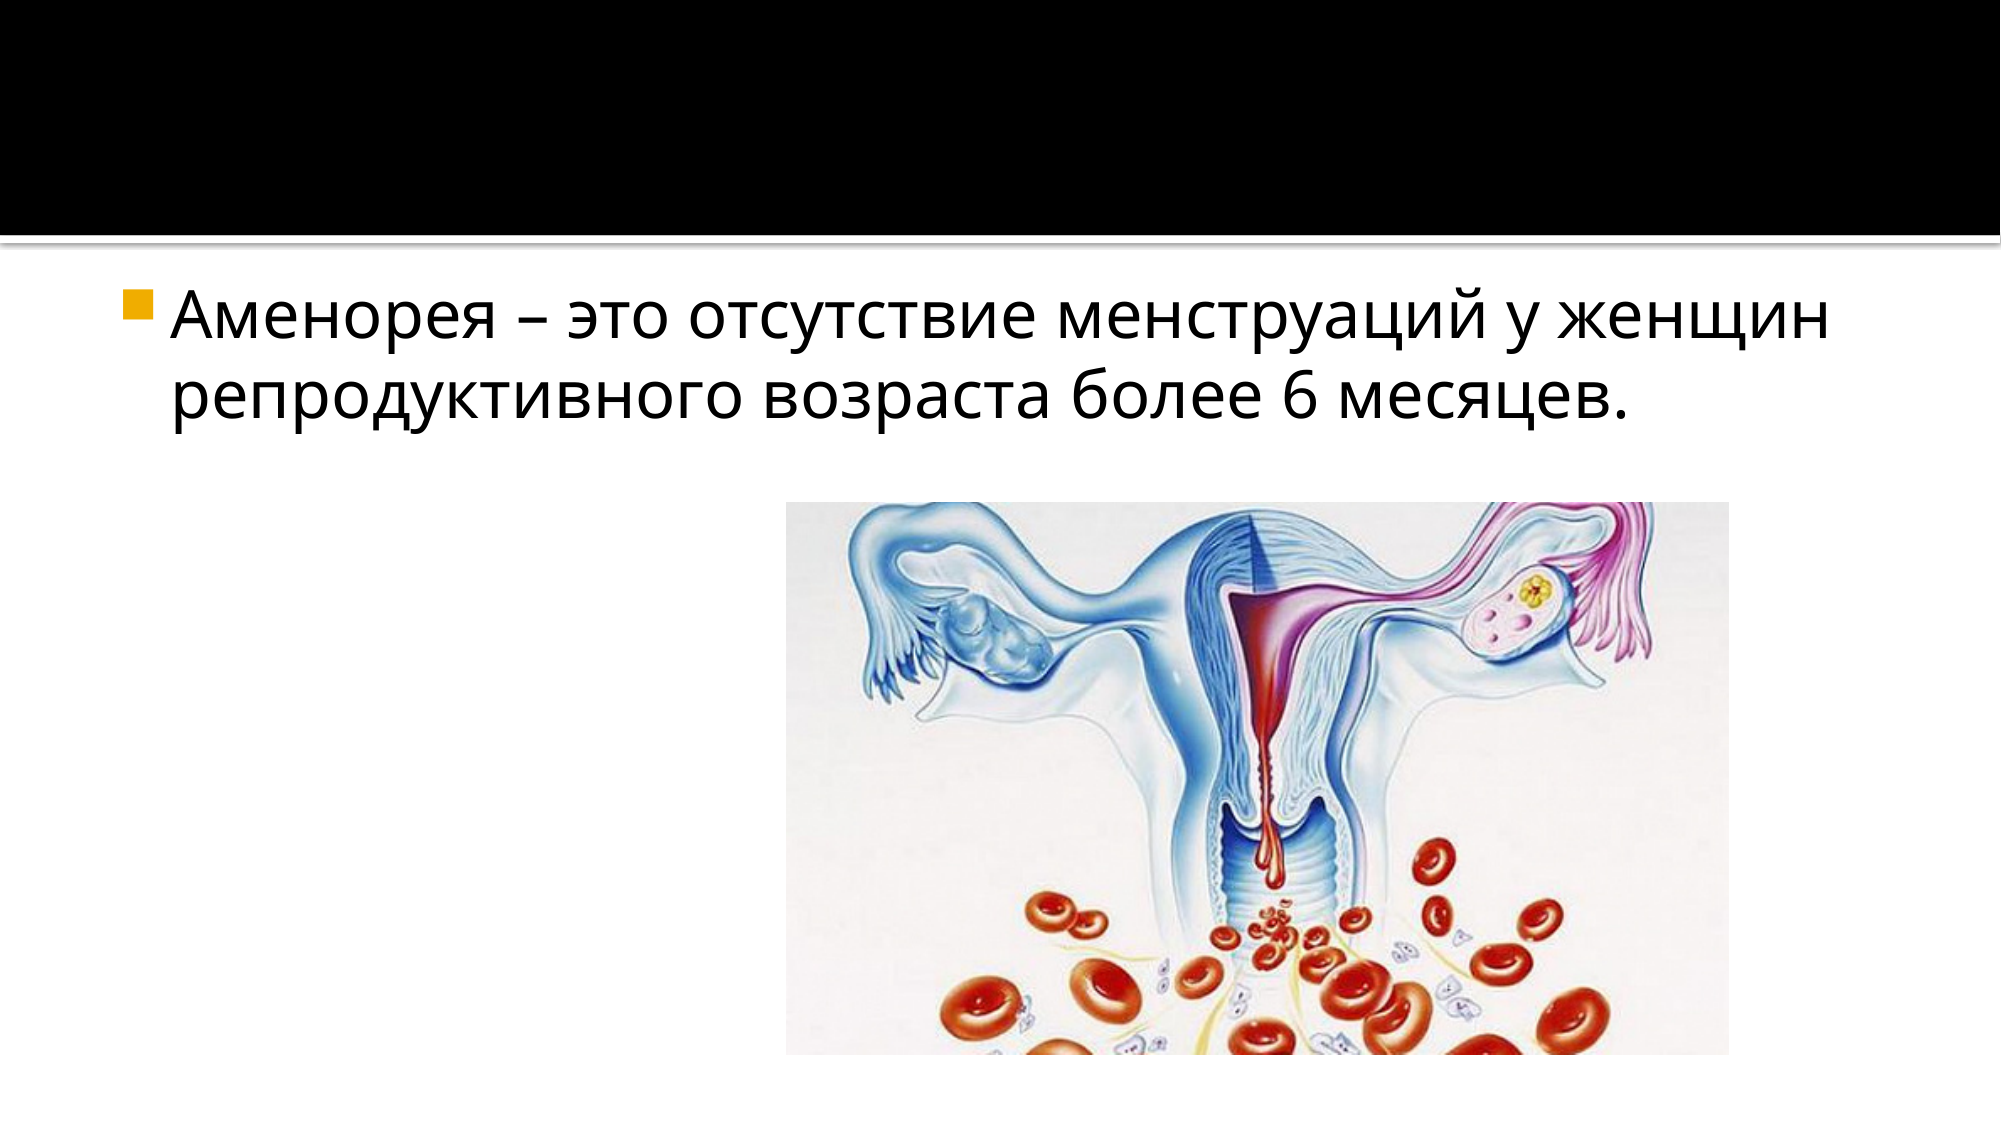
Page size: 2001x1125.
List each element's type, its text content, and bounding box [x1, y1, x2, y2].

list Аменорея – это отсутствие менструаций у женщин репродуктивного возраста более 6 месяцев. [89, 256, 1890, 1016]
picture [786, 502, 1729, 1055]
